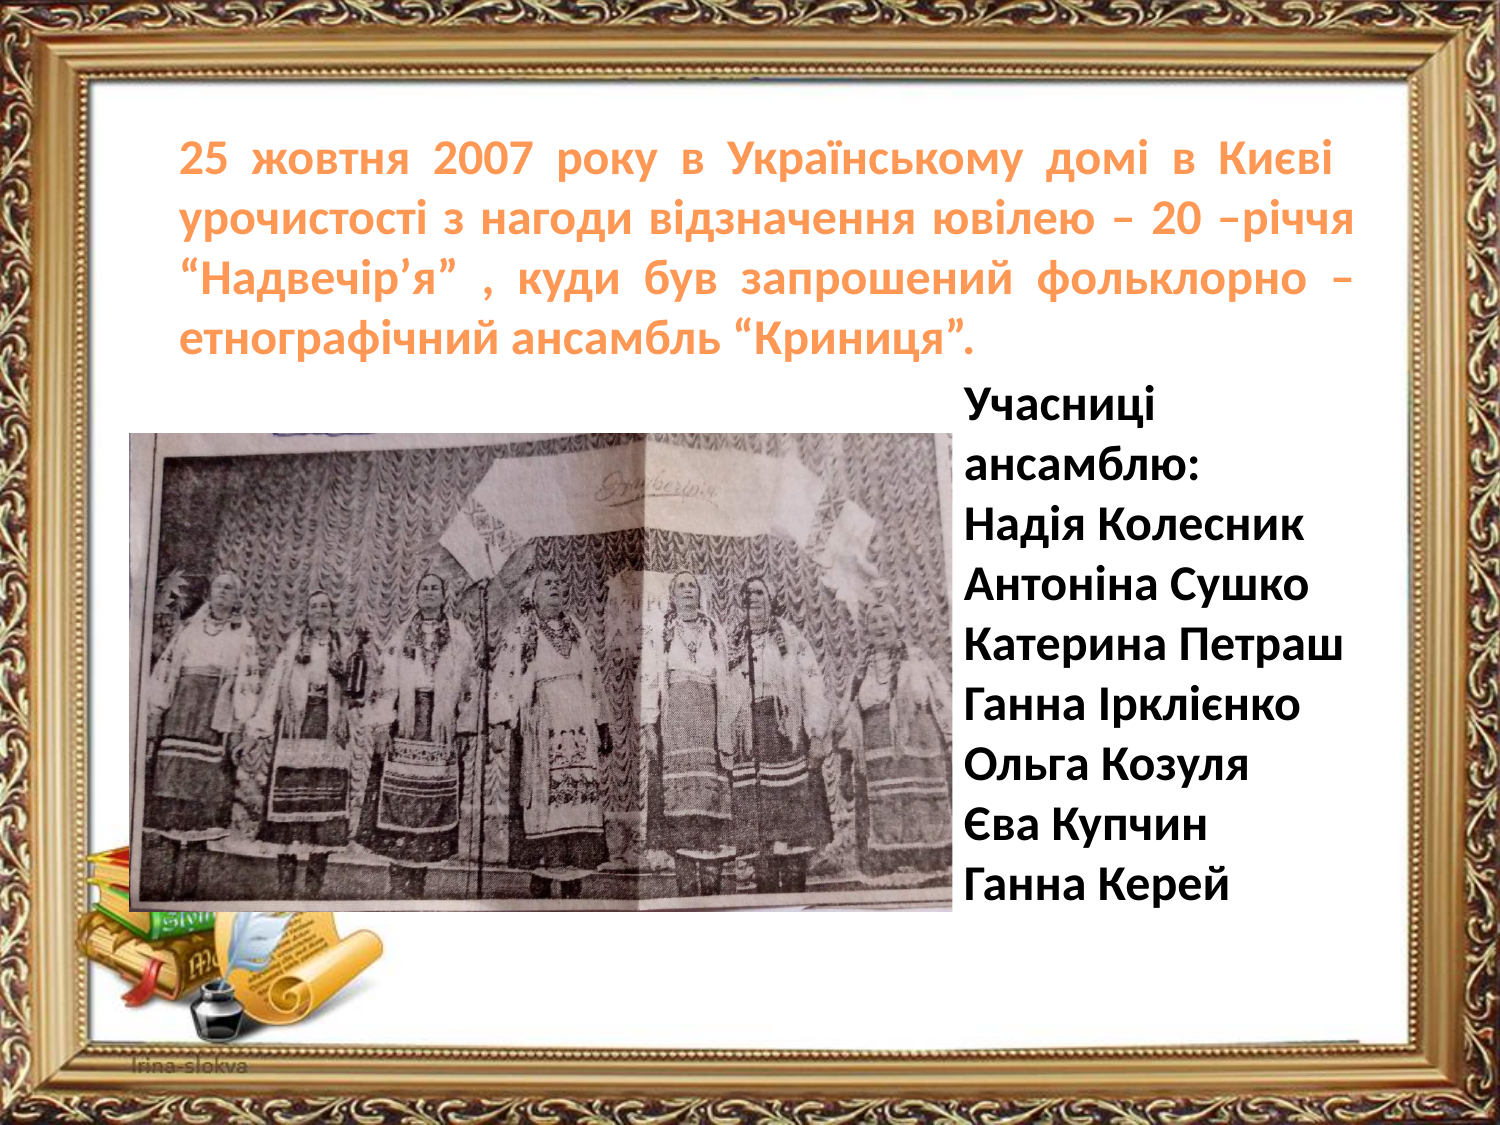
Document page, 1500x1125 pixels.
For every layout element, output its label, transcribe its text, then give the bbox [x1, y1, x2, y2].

text_box Учасниці ансамблю: Надія Колесник Антоніна Сушко Катерина Петраш Ганна Ірклієнко Ольга Козуля Єва Купчин Ганна Керей [949, 363, 1383, 963]
text_box 25 жовтня 2007 року в Українському домі в Києві урочистості з нагоди відзначення ювілею – 20 –річчя “Надвечір’я” , куди був запрошений фольклорно – етнографічний ансамбль “Криниця”. [164, 117, 1372, 372]
picture [0, 0, 1500, 1125]
